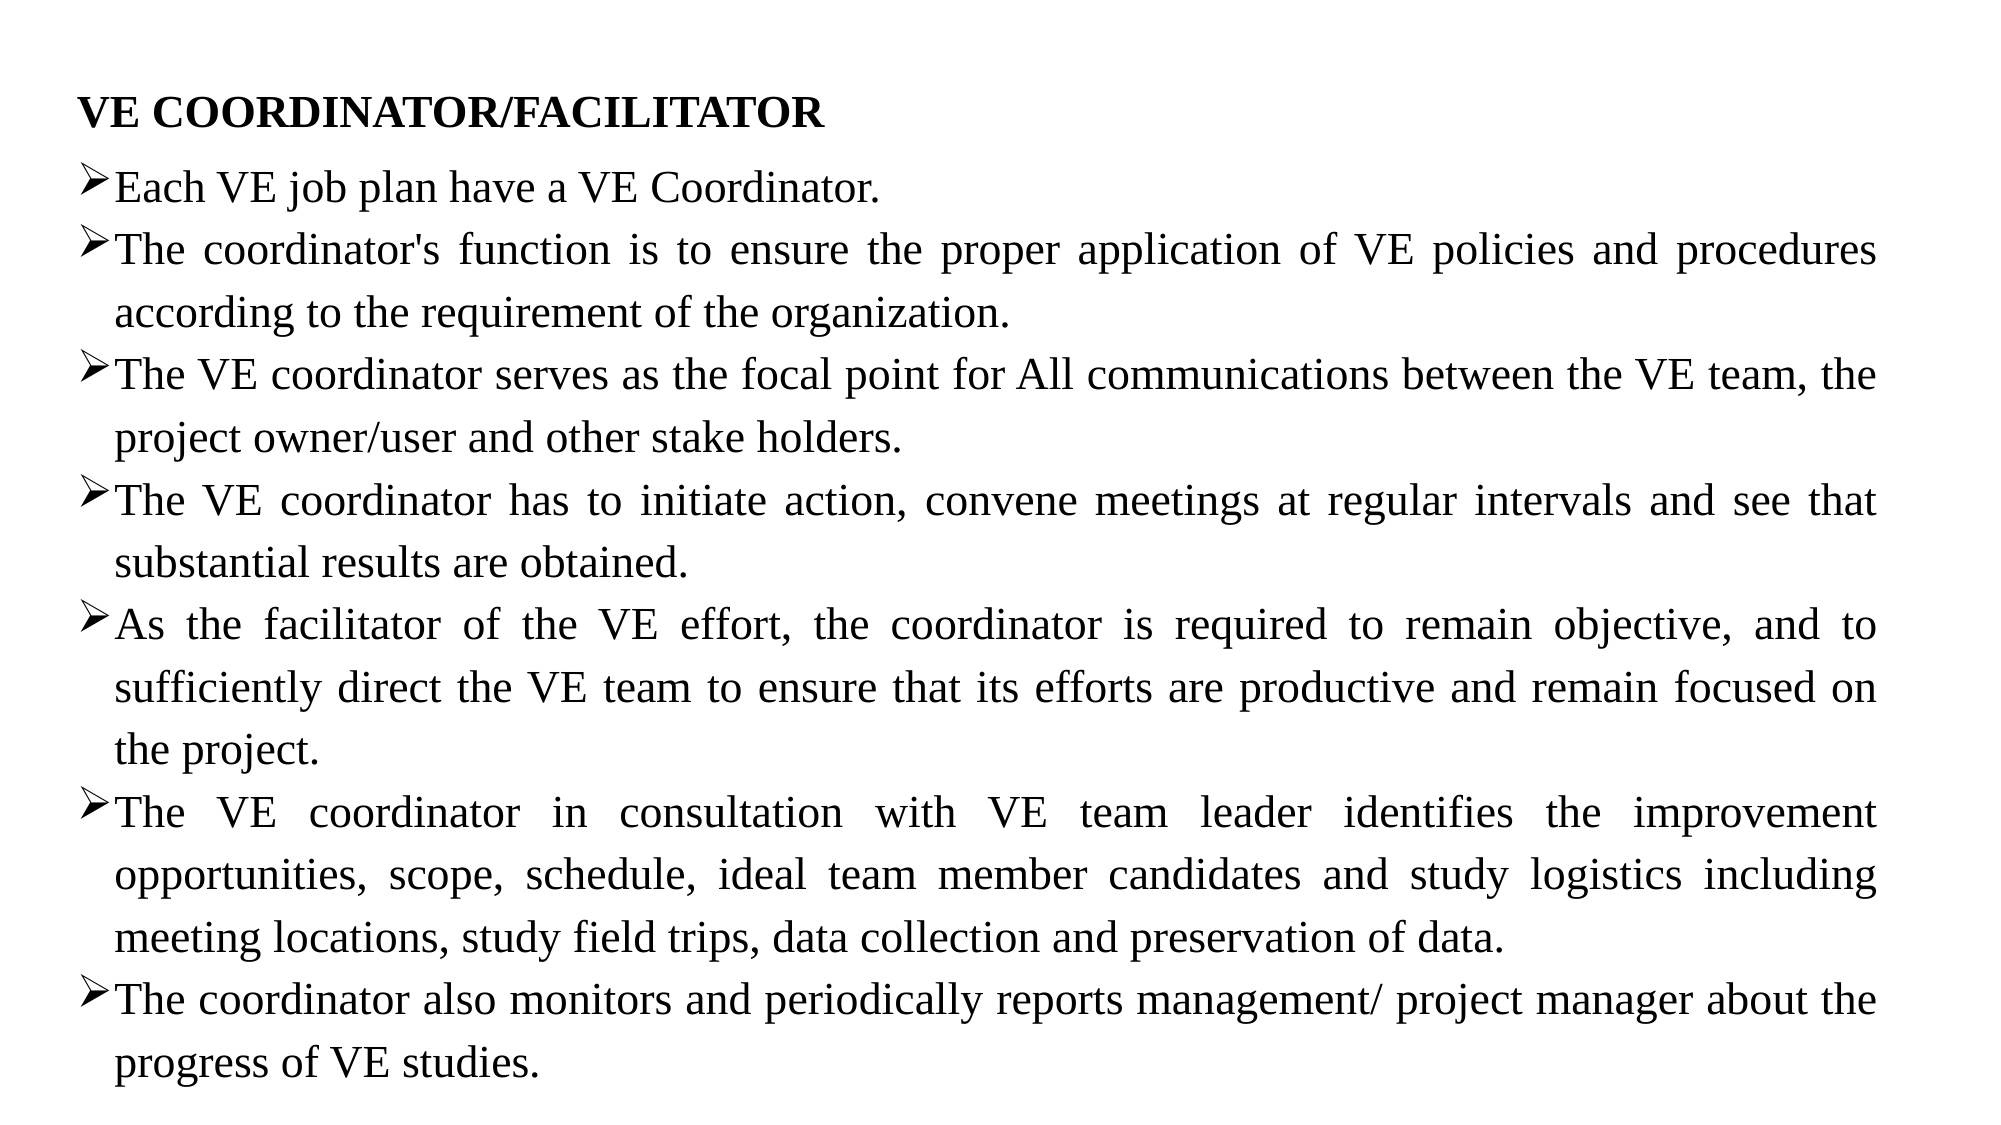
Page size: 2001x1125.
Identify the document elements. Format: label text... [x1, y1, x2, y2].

list VE COORDINATOR/FACILITATOR Each VE job plan have a VE Coordinator. The coordinator's function is to ensure the proper application of VE policies and procedures according to the requirement of the organization. The VE coordinator serves as the focal point for All communications between the VE team, the project owner/user and other stake holders. The VE coordinator has to initiate action, convene meetings at regular intervals and see that substantial results are obtained. As the facilitator of the VE effort, the coordinator is required to remain objective, and to sufficiently direct the VE team to ensure that its efforts are productive and remain focused on the project. The VE coordinator in consultation with VE team leader identifies the improvement opportunities, scope, schedule, ideal team member candidates and study logistics including meeting locations, study field trips, data collection and preservation of data. The coordinator also monitors and periodically reports management/ project manager about the progress of VE studies. [61, 66, 1894, 1059]
